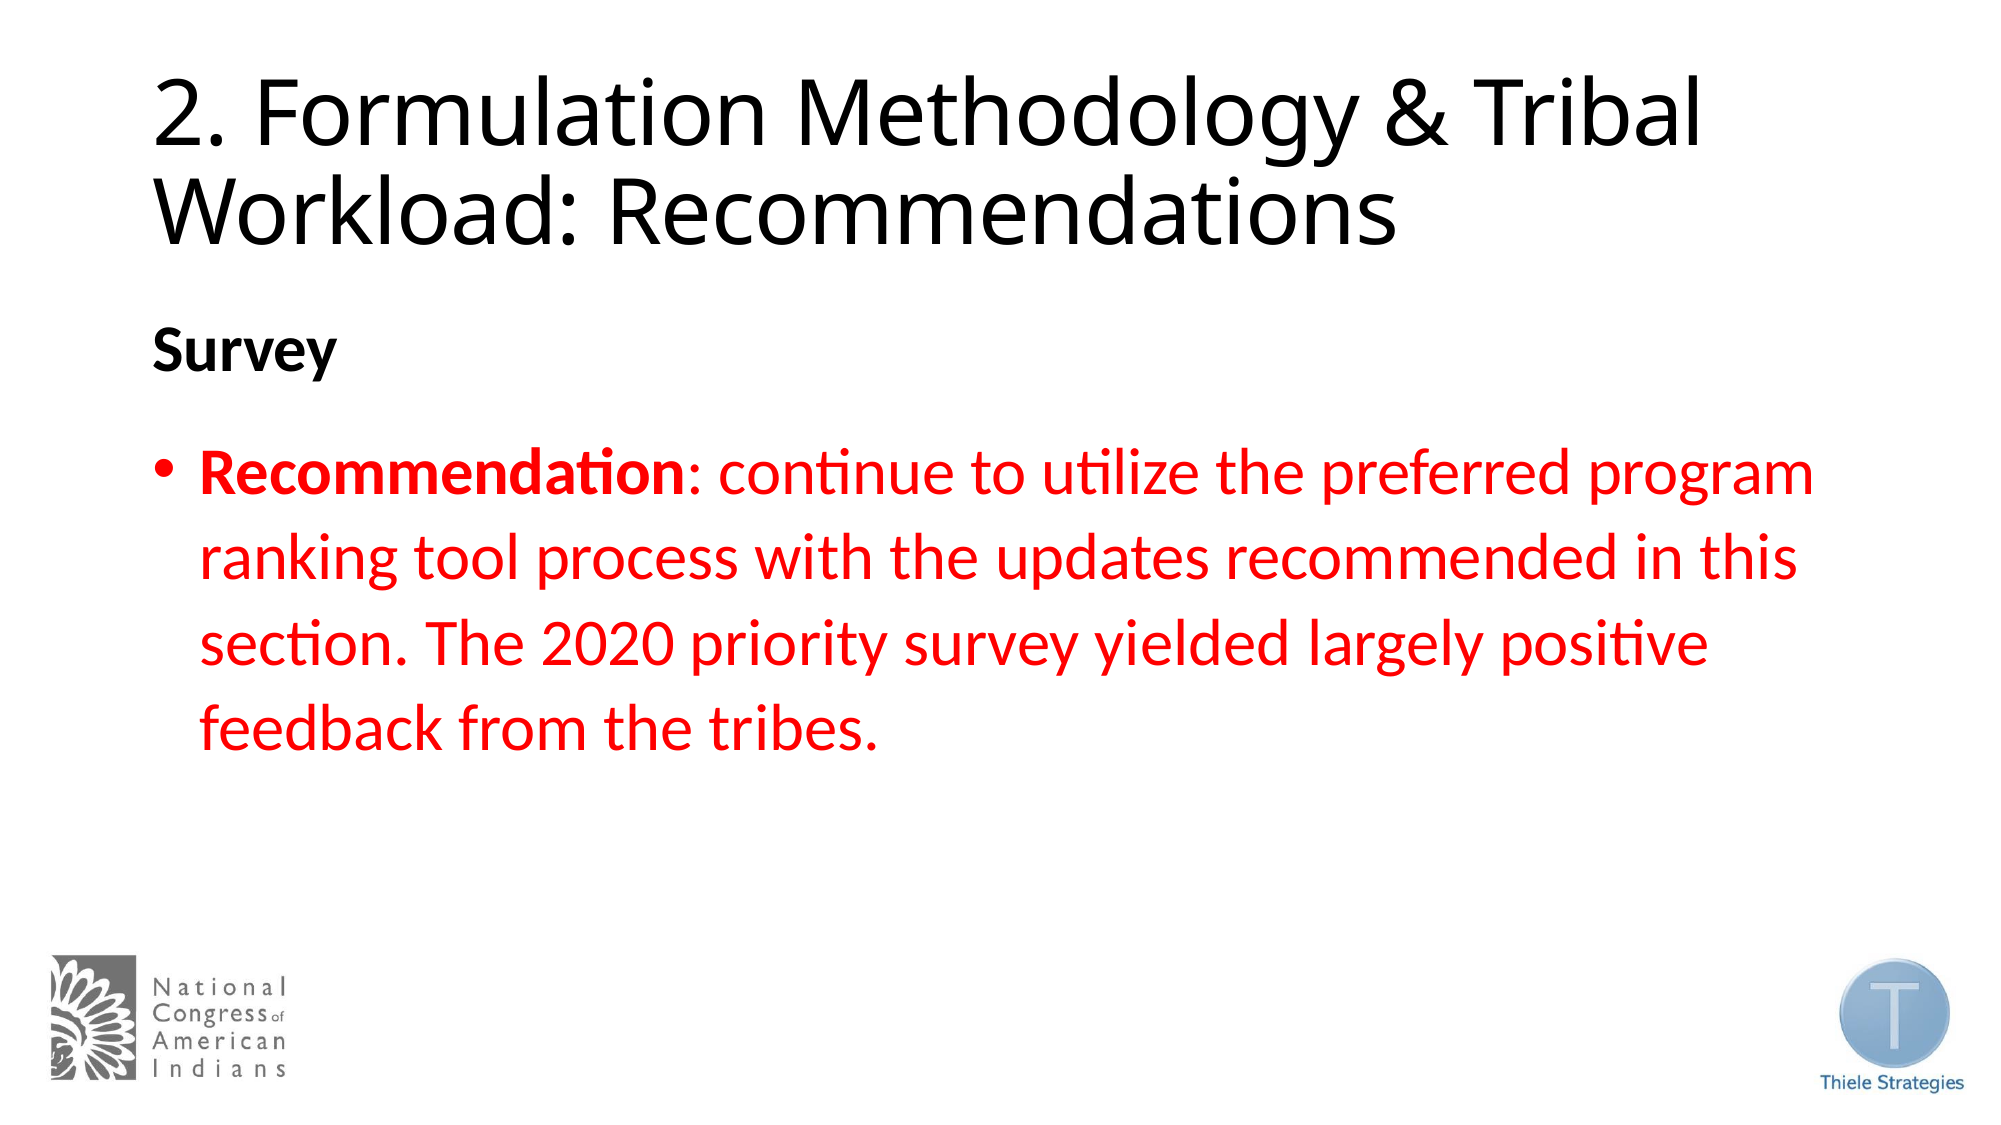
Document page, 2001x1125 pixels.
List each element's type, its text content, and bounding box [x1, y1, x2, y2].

list Survey Recommendation: continue to utilize the preferred program ranking tool process with the updates recommended in this section. The 2020 priority survey yielded largely positive feedback from the tribes. [150, 259, 1835, 943]
text_box [46, 951, 287, 1082]
text_box [1813, 953, 1967, 1095]
title 2. Formulation Methodology & Tribal Workload: Recommendations [150, 50, 1850, 264]
